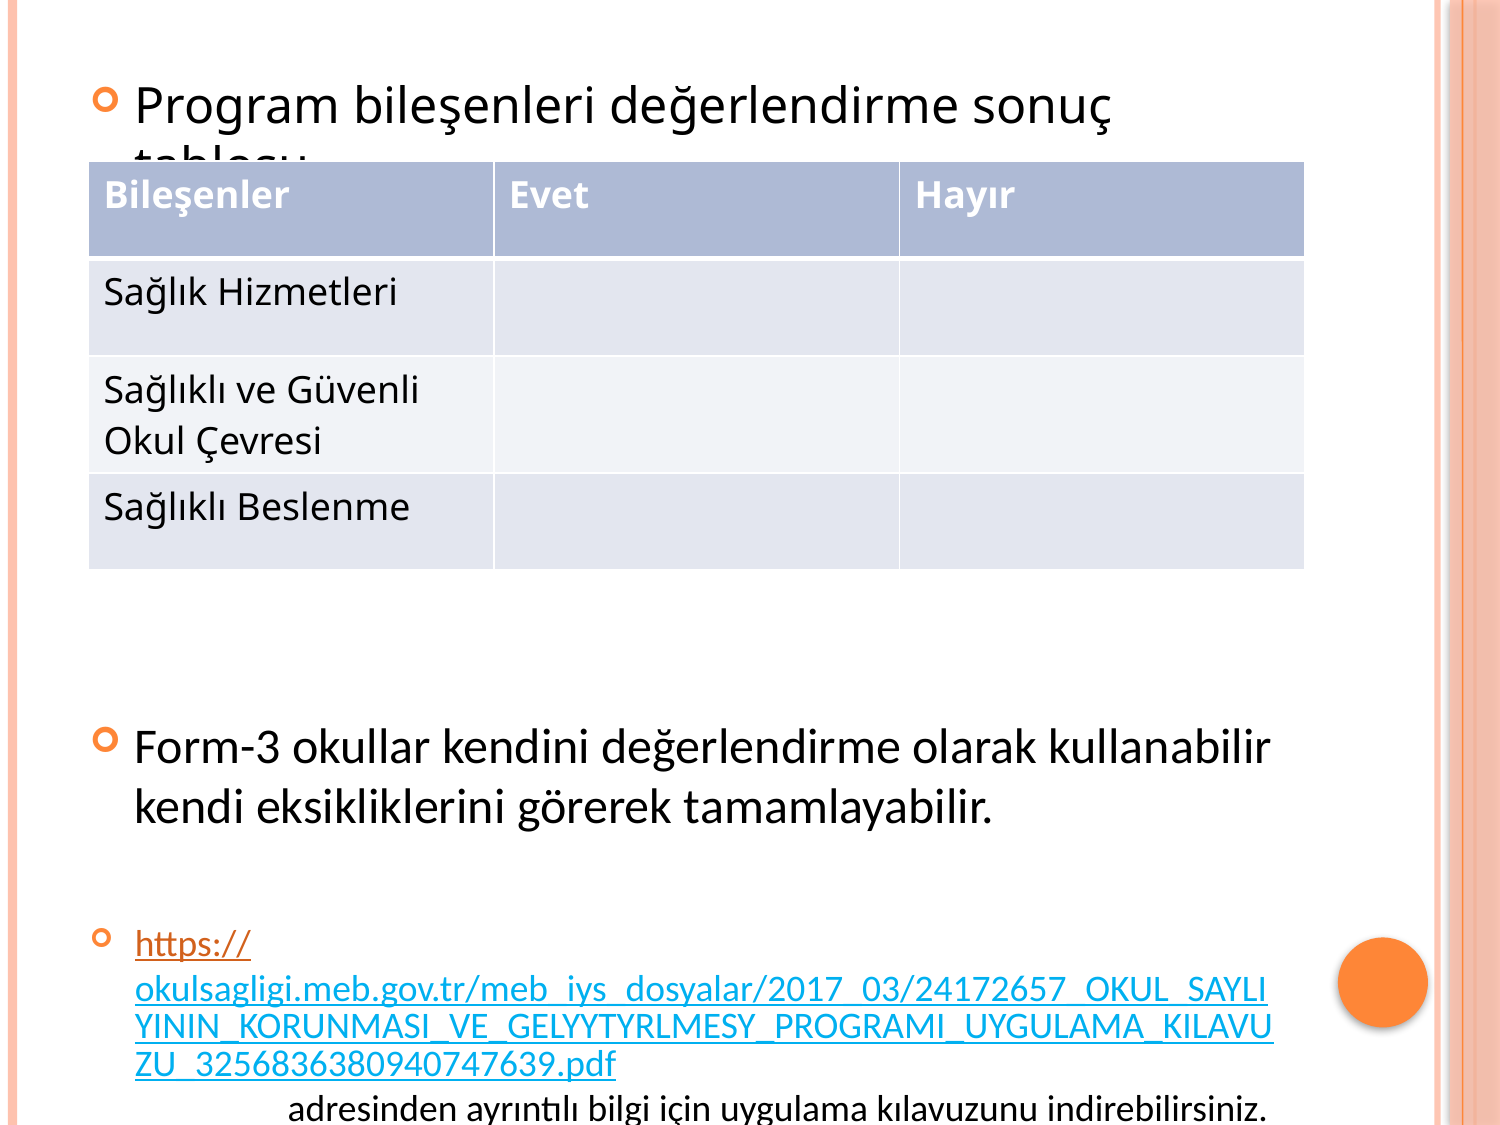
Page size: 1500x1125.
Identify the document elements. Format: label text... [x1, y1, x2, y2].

table_cell [900, 357, 1304, 472]
table_header Hayır [900, 162, 1304, 256]
table_cell [495, 357, 899, 472]
table_header Bileşenler [89, 162, 493, 256]
list Program bileşenleri değerlendirme sonuç tablosu Form-3 okullar kendini değerlendirme olarak kullanabilir kendi eksikliklerini görerek tamamlayabilir. https://okulsagligi.meb.gov.tr/meb_iys_dosyalar/2017_03/24172657_OKUL_SAYLIYININ_KORUNMASI_VE_GELYYTYRLMESY_PROGRAMI_UYGULAMA_KILAVUZU_3256836380940747639.pdf adresinden ayrıntılı bilgi için uygulama kılavuzunu indirebilirsiniz. [75, 66, 1300, 1062]
table_cell Sağlık Hizmetleri [89, 261, 493, 355]
table_cell [900, 261, 1304, 355]
table_cell Sağlıklı ve Güvenli Okul Çevresi [89, 357, 493, 472]
table_cell [495, 474, 899, 569]
table_cell [900, 474, 1304, 569]
table_cell [495, 261, 899, 355]
table_cell Sağlıklı Beslenme [89, 474, 493, 569]
table_header Evet [495, 162, 899, 256]
